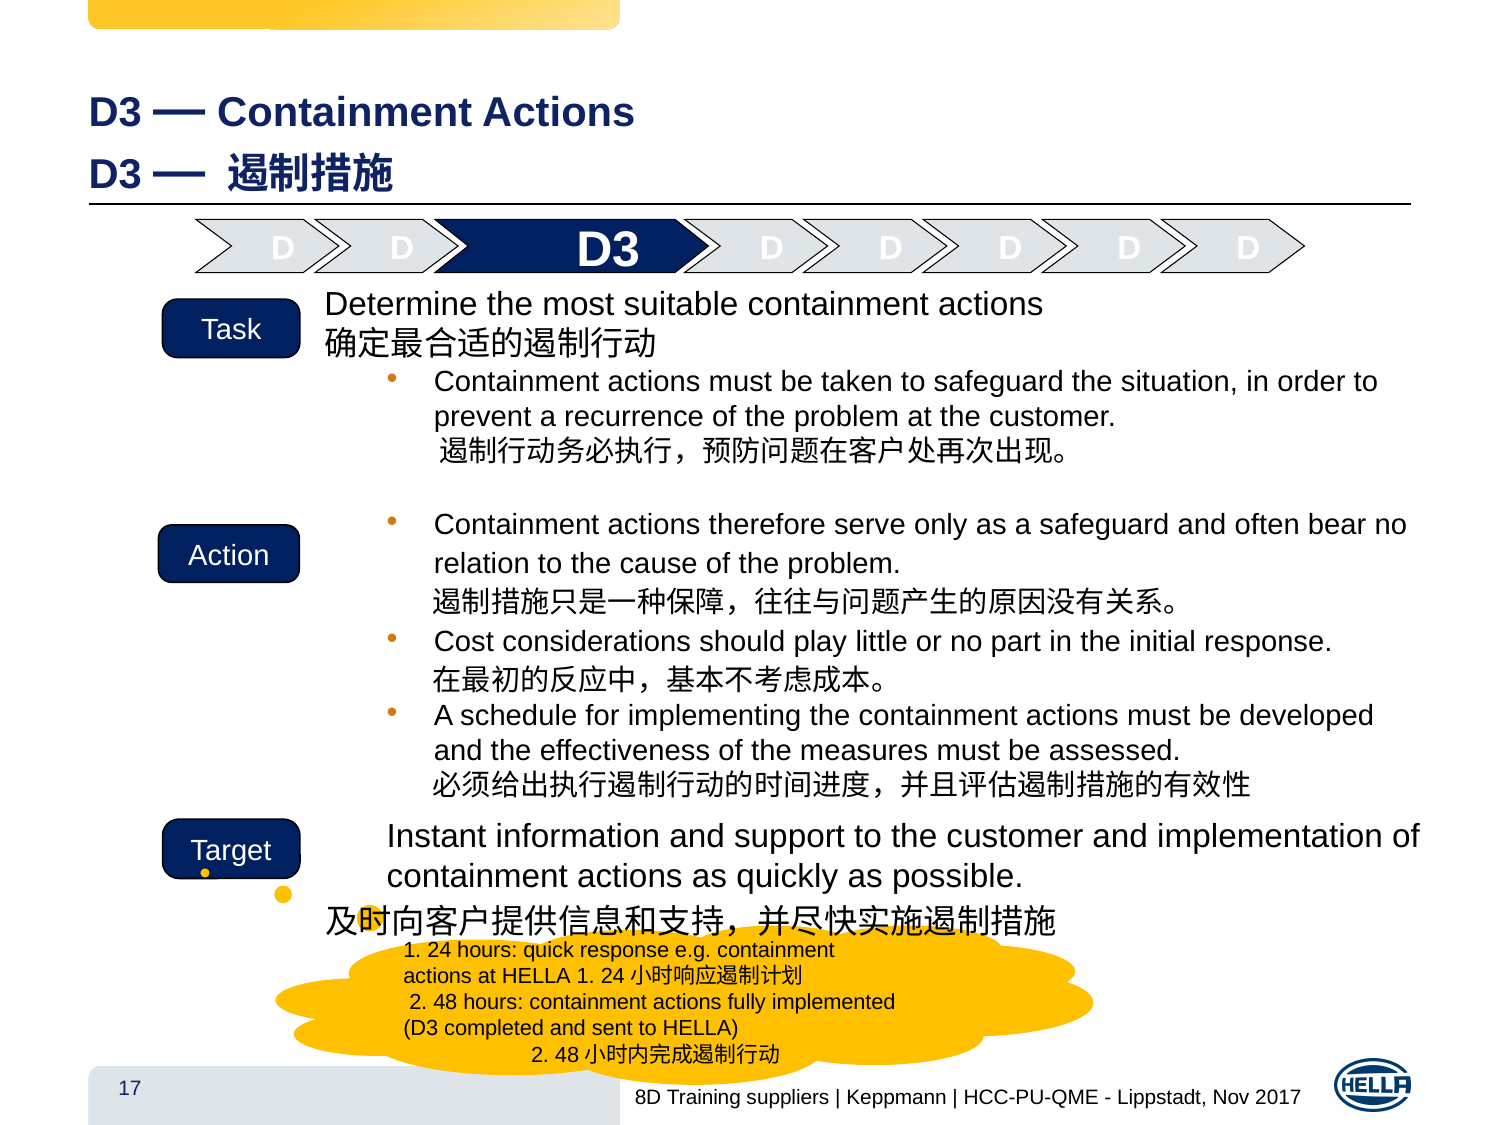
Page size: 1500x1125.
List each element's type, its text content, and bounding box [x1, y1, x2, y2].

text_box Task [162, 299, 300, 358]
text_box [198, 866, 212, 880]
picture [88, 1065, 620, 1125]
text_box 1. 24 hours: quick response e.g. containment actions at HELLA 1. 24小时响应遏制计划 2. 48 hours: containment actions fully implemented (D3 completed and sent to HELLA) 2. 48小时内完成遏制行动 [273, 940, 1096, 1087]
title D3 — Containment Actions D3 — 遏制措施 [88, 59, 1412, 205]
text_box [195, 219, 1305, 273]
text_box Determine the most suitable containment actions 确定最合适的遏制行动 Containment actions must be taken to safeguard the situation, in order to prevent a recurrence of the problem at the customer. 遏制行动务必执行，预防问题在客户处再次出现。 Containment actions therefore serve only as a safeguard and often bear no relation to the cause of the problem. 遏制措施只是一种保障，往往与问题产生的原因没有关系。 Cost considerations should play little or no part in the initial response. 在最初的反应中，基本不考虑成本。 A schedule for implementing the containment actions must be developed and the effectiveness of the measures must be assessed. 必须给出执行遏制行动的时间进度，并且评估遏制措施的有效性 Instant information and support to the customer and implementation of containment actions as quickly as possible. [309, 275, 1438, 893]
text_box Target [162, 819, 301, 879]
text_box Action [158, 524, 300, 583]
text_box 17 [88, 1074, 263, 1109]
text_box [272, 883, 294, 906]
text_box 及时向客户提供信息和支持，并尽快实施遏制措施 [325, 899, 1175, 940]
picture [1334, 1058, 1411, 1112]
